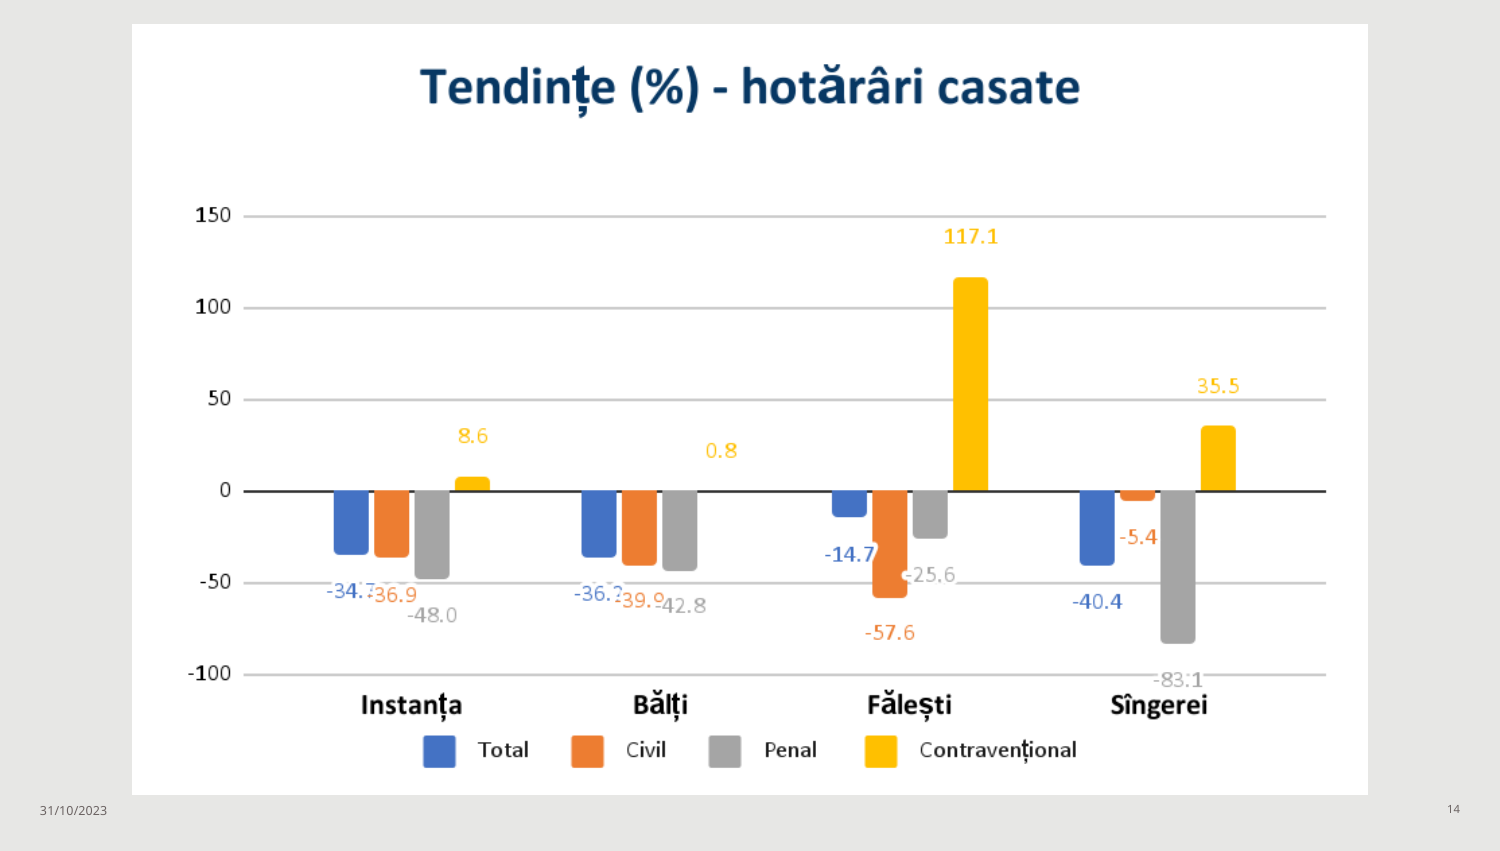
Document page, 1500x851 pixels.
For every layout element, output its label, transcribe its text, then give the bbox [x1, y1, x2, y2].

picture [132, 24, 1368, 795]
slide_number 14 [1125, 794, 1475, 826]
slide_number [24, 794, 375, 826]
